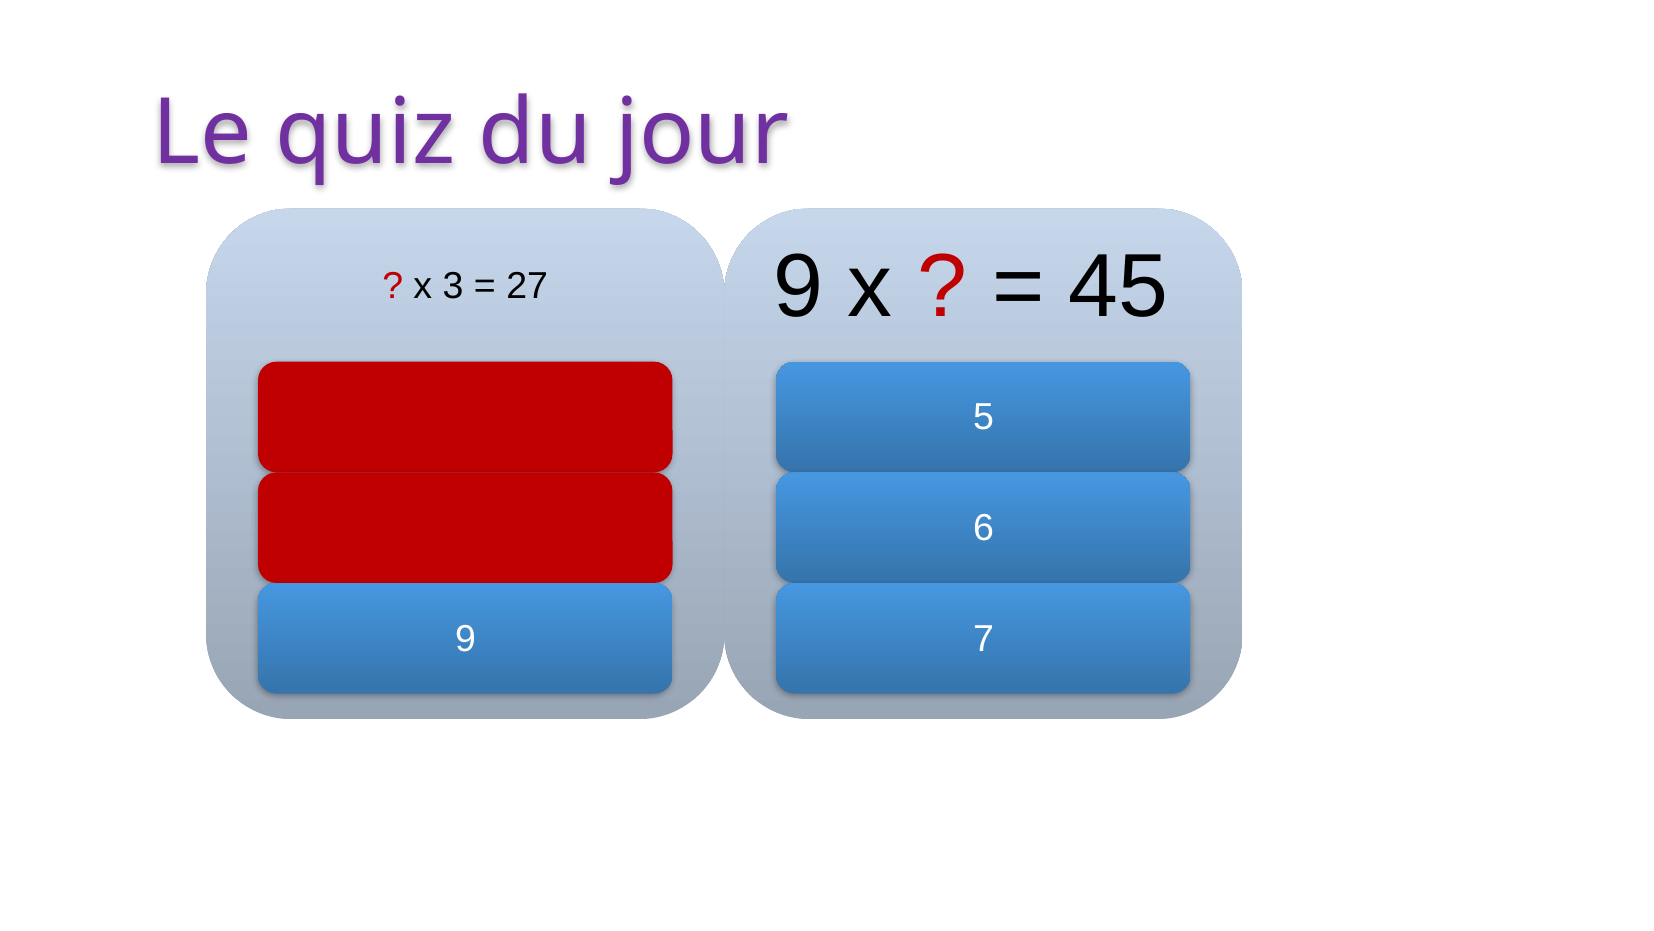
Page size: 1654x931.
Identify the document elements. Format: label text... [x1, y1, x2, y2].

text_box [205, 208, 1243, 720]
text_box Le quiz du jour [137, 66, 1052, 222]
